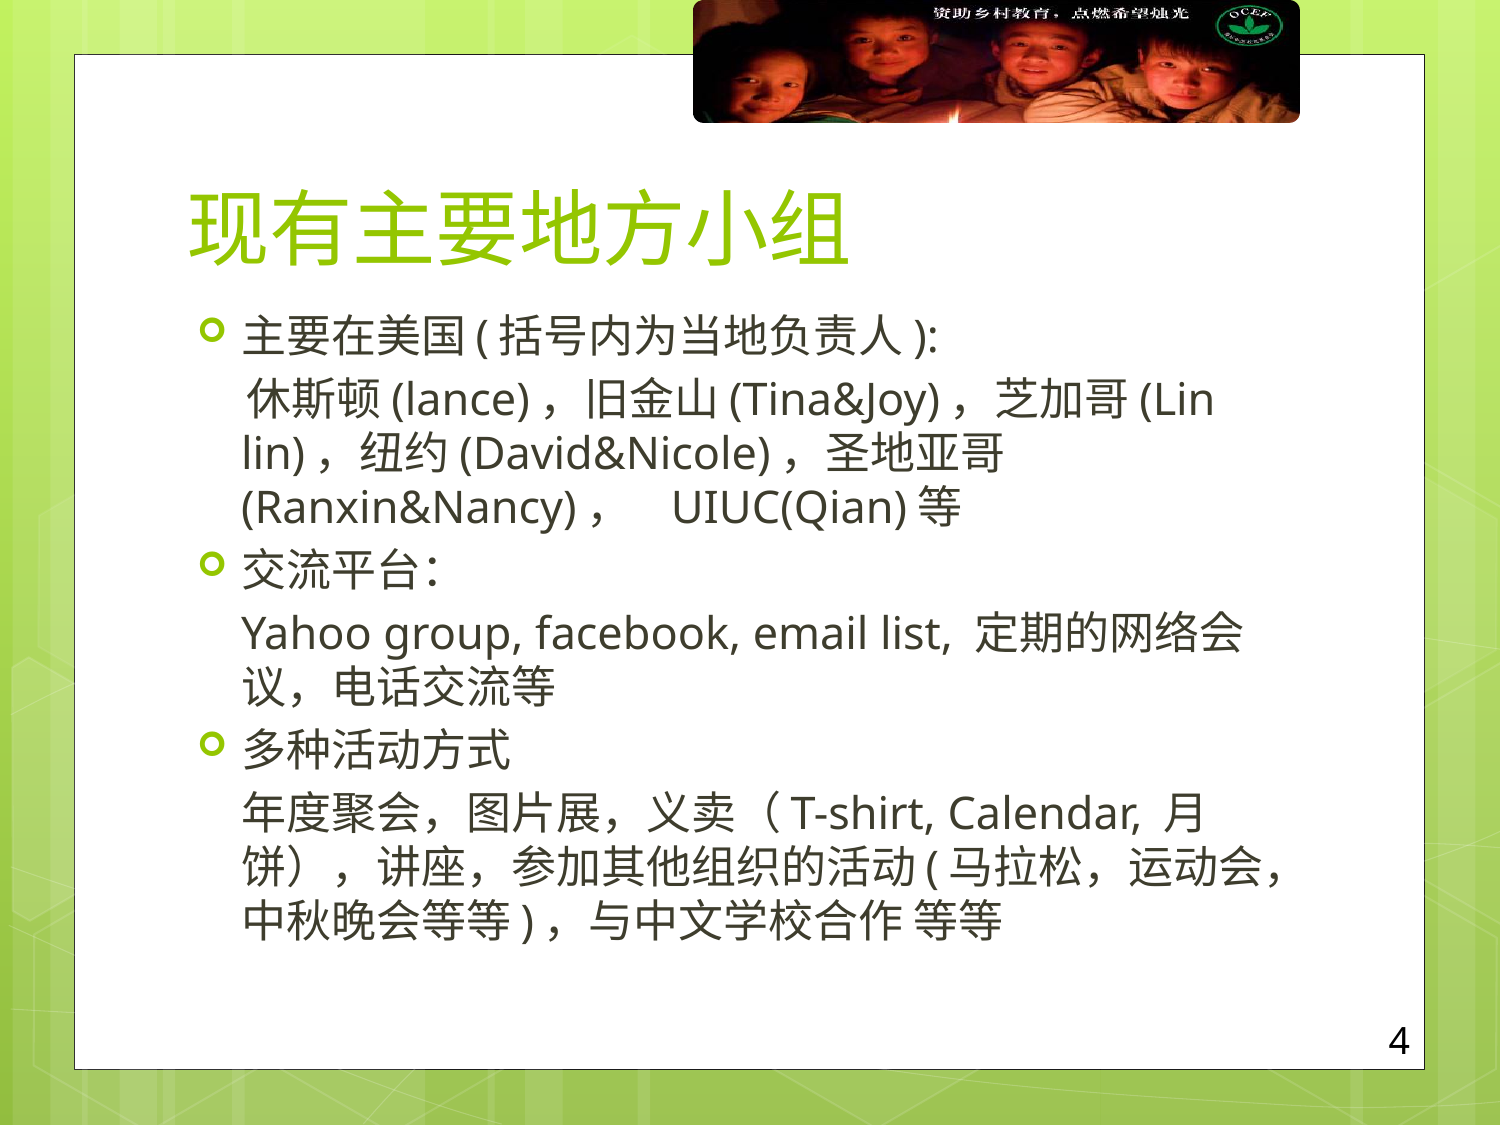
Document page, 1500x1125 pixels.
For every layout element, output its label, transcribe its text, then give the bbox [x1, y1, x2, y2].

picture [693, 0, 1300, 123]
title 现有主要地方小组 [171, 168, 1324, 357]
list 主要在美国(括号内为当地负责人): 休斯顿(lance)，旧金山(Tina&Joy)，芝加哥(Lin lin)，纽约(David&Nicole)，圣地亚哥(Ranxin&Nancy)， UIUC(Qian)等 交流平台： Yahoo group, facebook, email list, 定期的网络会议，电话交流等 多种活动方式 年度聚会，图片展，义卖（T-shirt, Calendar, 月饼），讲座，参加其他组织的活动(马拉松，运动会，中秋晚会等等)，与中文学校合作 等等 [171, 299, 1283, 957]
slide_number 4 [1206, 1009, 1425, 1070]
